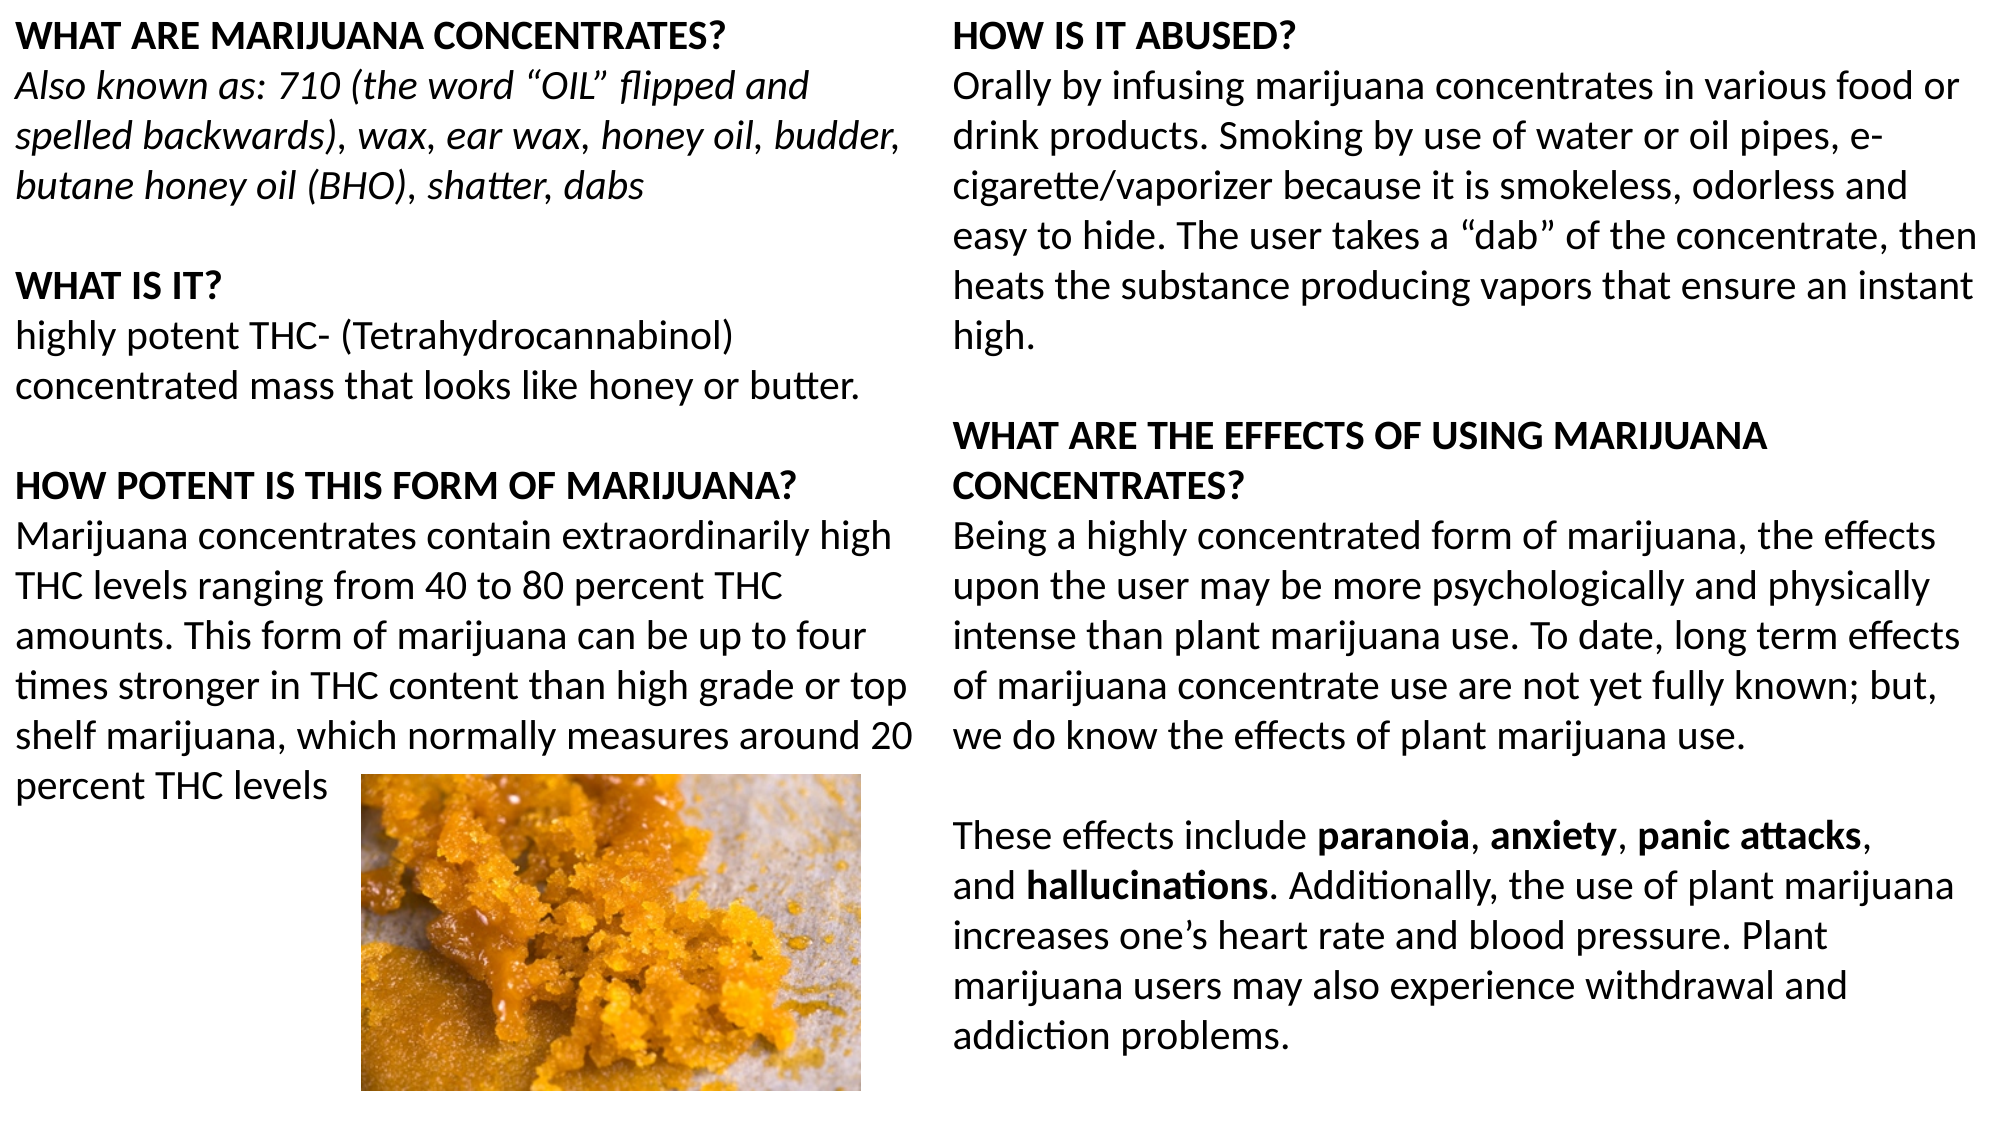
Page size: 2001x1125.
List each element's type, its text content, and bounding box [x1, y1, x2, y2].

list WHAT ARE MARIJUANA CONCENTRATES? Also known as: 710 (the word “OIL” flipped and spelled backwards), wax, ear wax, honey oil, budder, butane honey oil (BHO), shatter, dabs WHAT IS IT? highly potent THC- (Tetrahydrocannabinol) concentrated mass that looks like honey or butter. HOW POTENT IS THIS FORM OF MARIJUANA? Marijuana concentrates contain extraordinarily high THC levels ranging from 40 to 80 percent THC amounts. This form of marijuana can be up to four times stronger in THC content than high grade or top shelf marijuana, which normally measures around 20 percent THC levels [0, 0, 937, 1125]
picture [361, 774, 861, 1091]
list HOW IS IT ABUSED? Orally by infusing marijuana concentrates in various food or drink products. Smoking by use of water or oil pipes, e-cigarette/vaporizer because it is smokeless, odorless and easy to hide. The user takes a “dab” of the concentrate, then heats the substance producing vapors that ensure an instant high. WHAT ARE THE EFFECTS OF USING MARIJUANA CONCENTRATES? Being a highly concentrated form of marijuana, the effects upon the user may be more psychologically and physically intense than plant marijuana use. To date, long term effects of marijuana concentrate use are not yet fully known; but, we do know the effects of plant marijuana use. These effects include paranoia, anxiety, panic attacks, and hallucinations. Additionally, the use of plant marijuana increases one’s heart rate and blood pressure. Plant marijuana users may also experience withdrawal and addiction problems. [937, 0, 2000, 1125]
